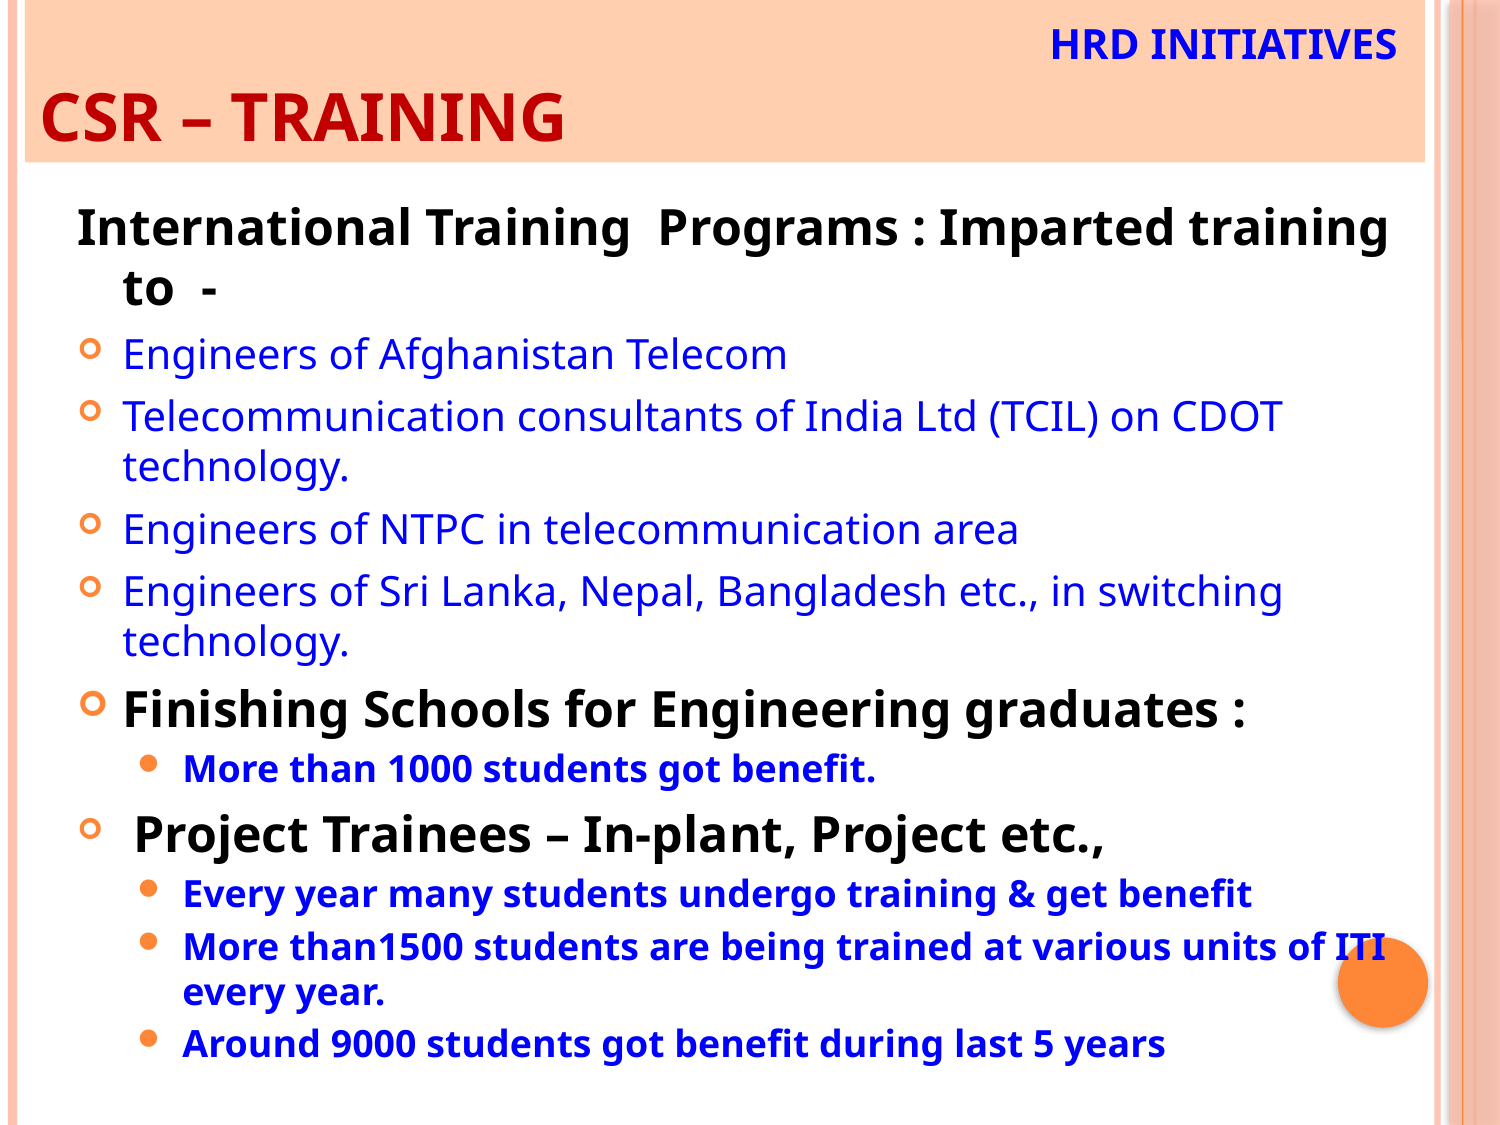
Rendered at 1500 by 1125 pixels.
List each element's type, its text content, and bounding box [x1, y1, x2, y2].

text_box HRD initiatives [24, 0, 1413, 75]
list International Training Programs : Imparted training to - Engineers of Afghanistan Telecom Telecommunication consultants of India Ltd (TCIL) on CDOT technology. Engineers of NTPC in telecommunication area Engineers of Sri Lanka, Nepal, Bangladesh etc., in switching technology. Finishing Schools for Engineering graduates : More than 1000 students got benefit. Project Trainees – In-plant, Project etc., Every year many students undergo training & get benefit More than1500 students are being trained at various units of ITI every year. Around 9000 students got benefit during last 5 years [62, 187, 1413, 1088]
title CSR – Training [24, 0, 1425, 163]
